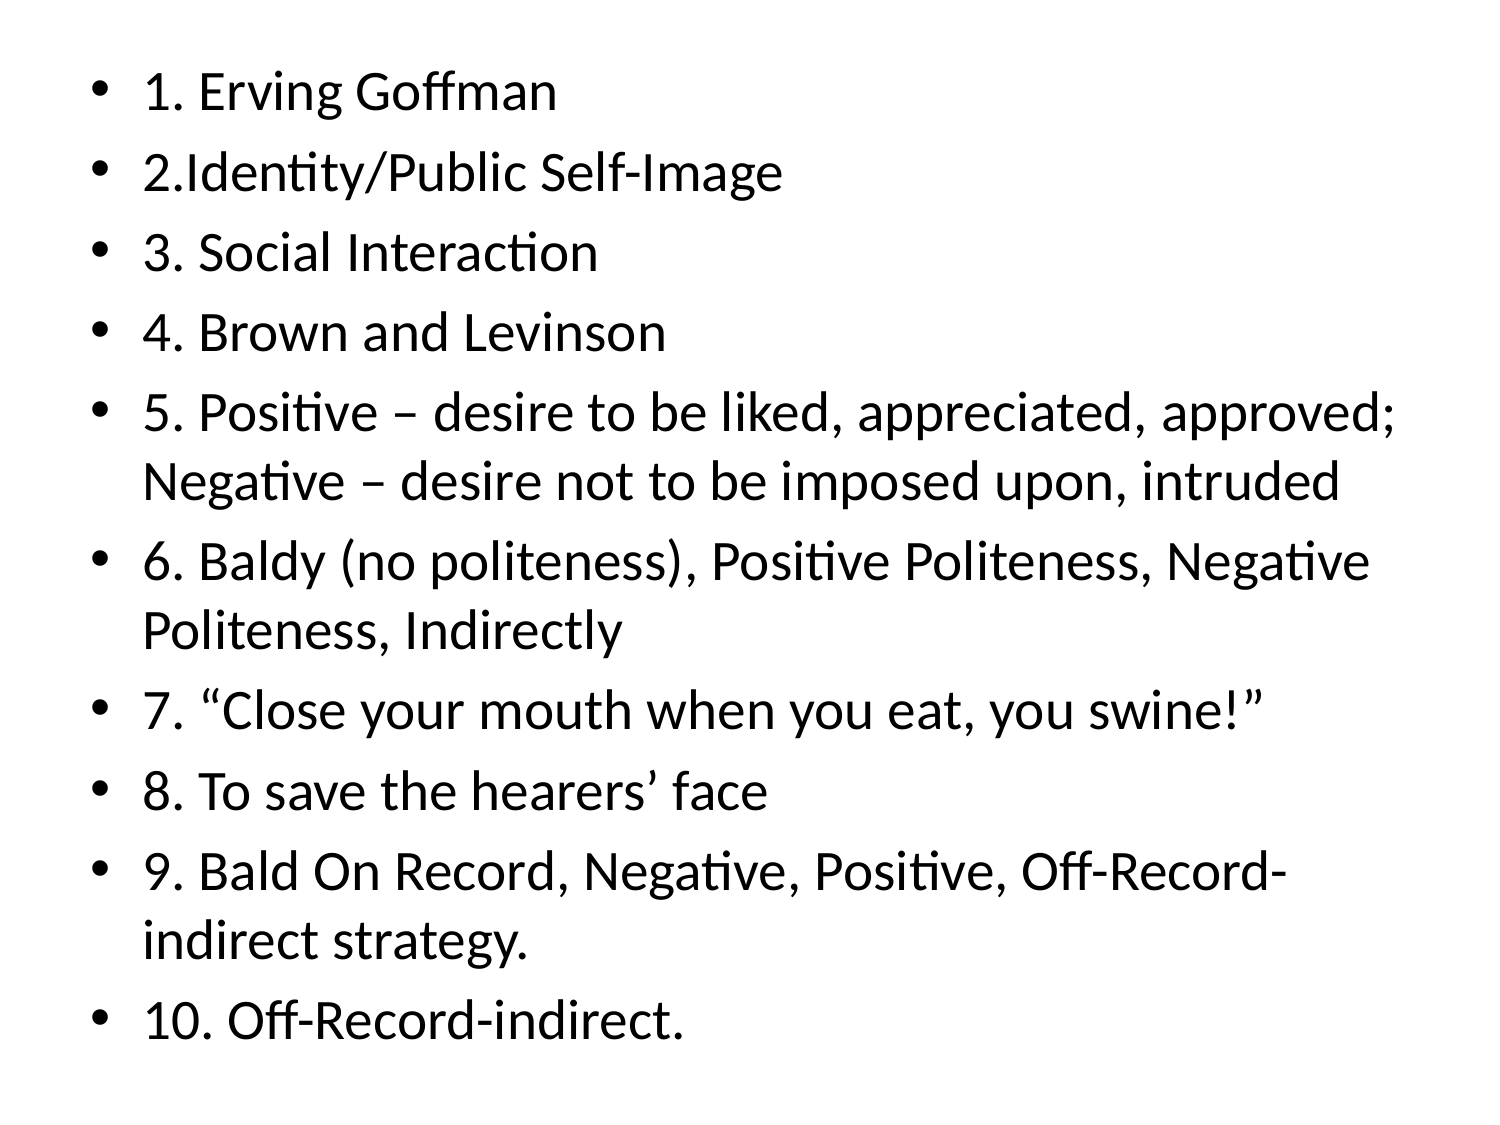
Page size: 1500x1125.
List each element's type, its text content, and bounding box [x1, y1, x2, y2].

list 1. Erving Goffman 2.Identity/Public Self-Image 3. Social Interaction 4. Brown and Levinson 5. Positive – desire to be liked, appreciated, approved; Negative – desire not to be imposed upon, intruded 6. Baldy (no politeness), Positive Politeness, Negative Politeness, Indirectly 7. “Close your mouth when you eat, you swine!” 8. To save the hearers’ face 9. Bald On Record, Negative, Positive, Off-Record-indirect strategy. 10. Off-Record-indirect. [75, 45, 1425, 1092]
